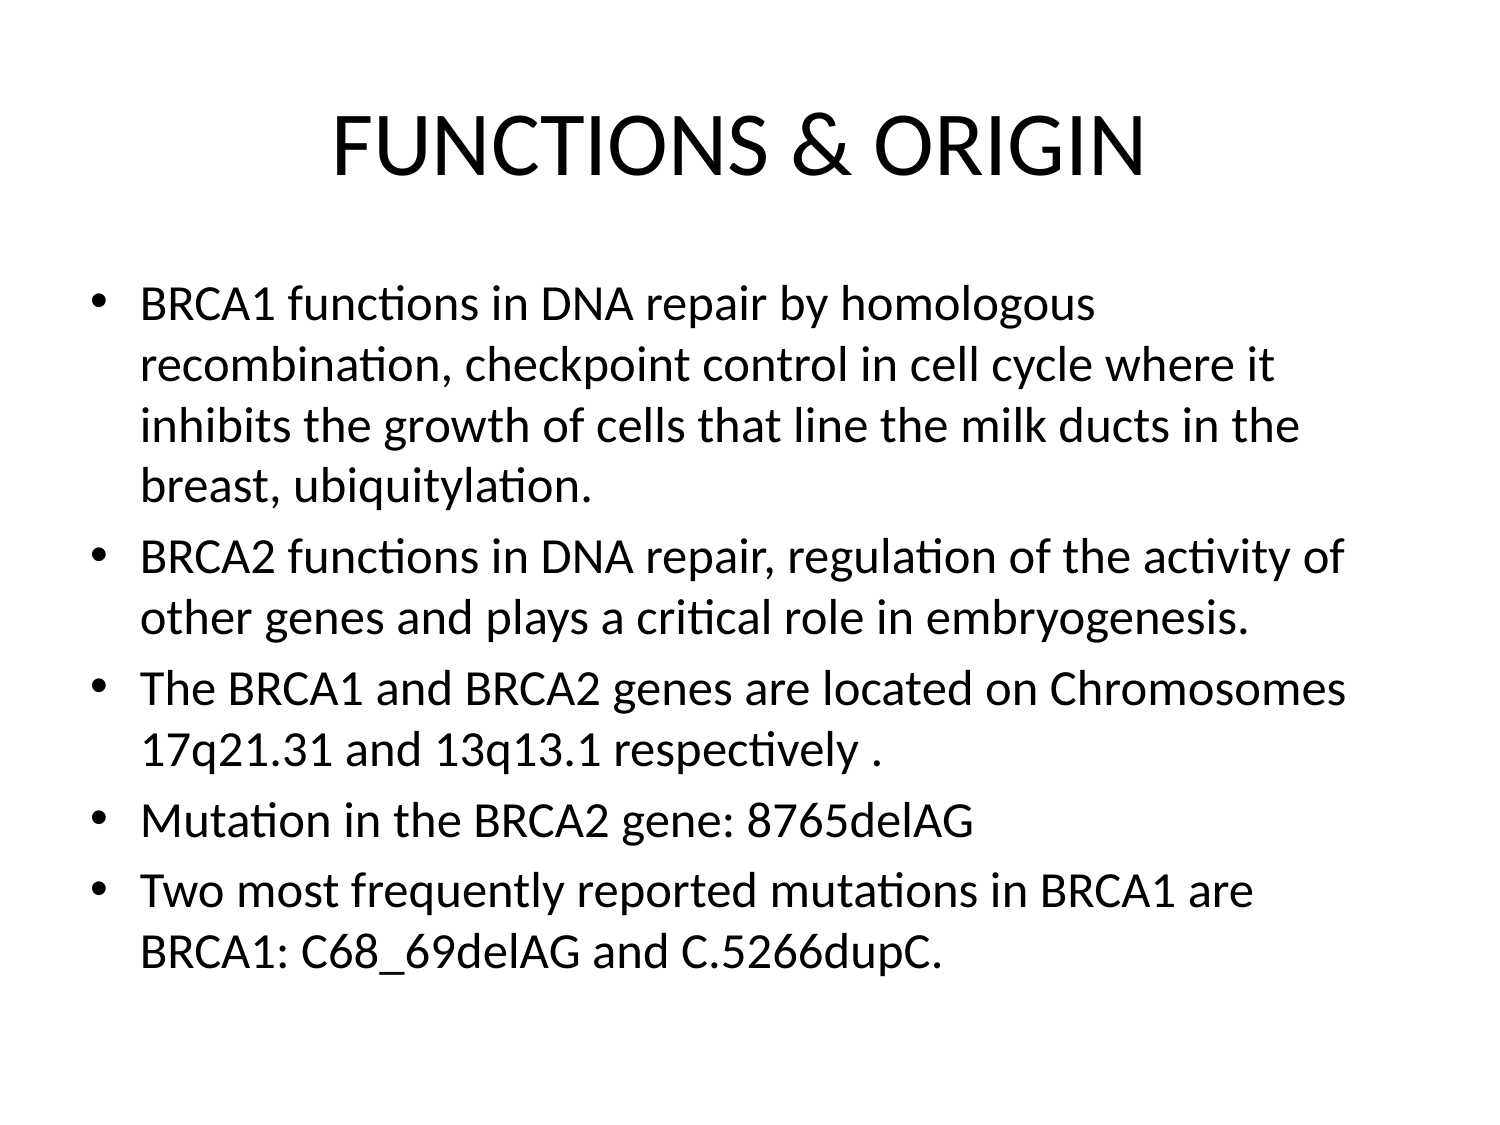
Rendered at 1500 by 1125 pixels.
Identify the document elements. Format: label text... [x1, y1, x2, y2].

title FUNCTIONS & ORIGIN [75, 45, 1425, 233]
list BRCA1 functions in DNA repair by homologous recombination, checkpoint control in cell cycle where it inhibits the growth of cells that line the milk ducts in the breast, ubiquitylation. BRCA2 functions in DNA repair, regulation of the activity of other genes and plays a critical role in embryogenesis. The BRCA1 and BRCA2 genes are located on Chromosomes 17q21.31 and 13q13.1 respectively . Mutation in the BRCA2 gene: 8765delAG Two most frequently reported mutations in BRCA1 are BRCA1: C68_69delAG and C.5266dupC. [75, 262, 1425, 1005]
